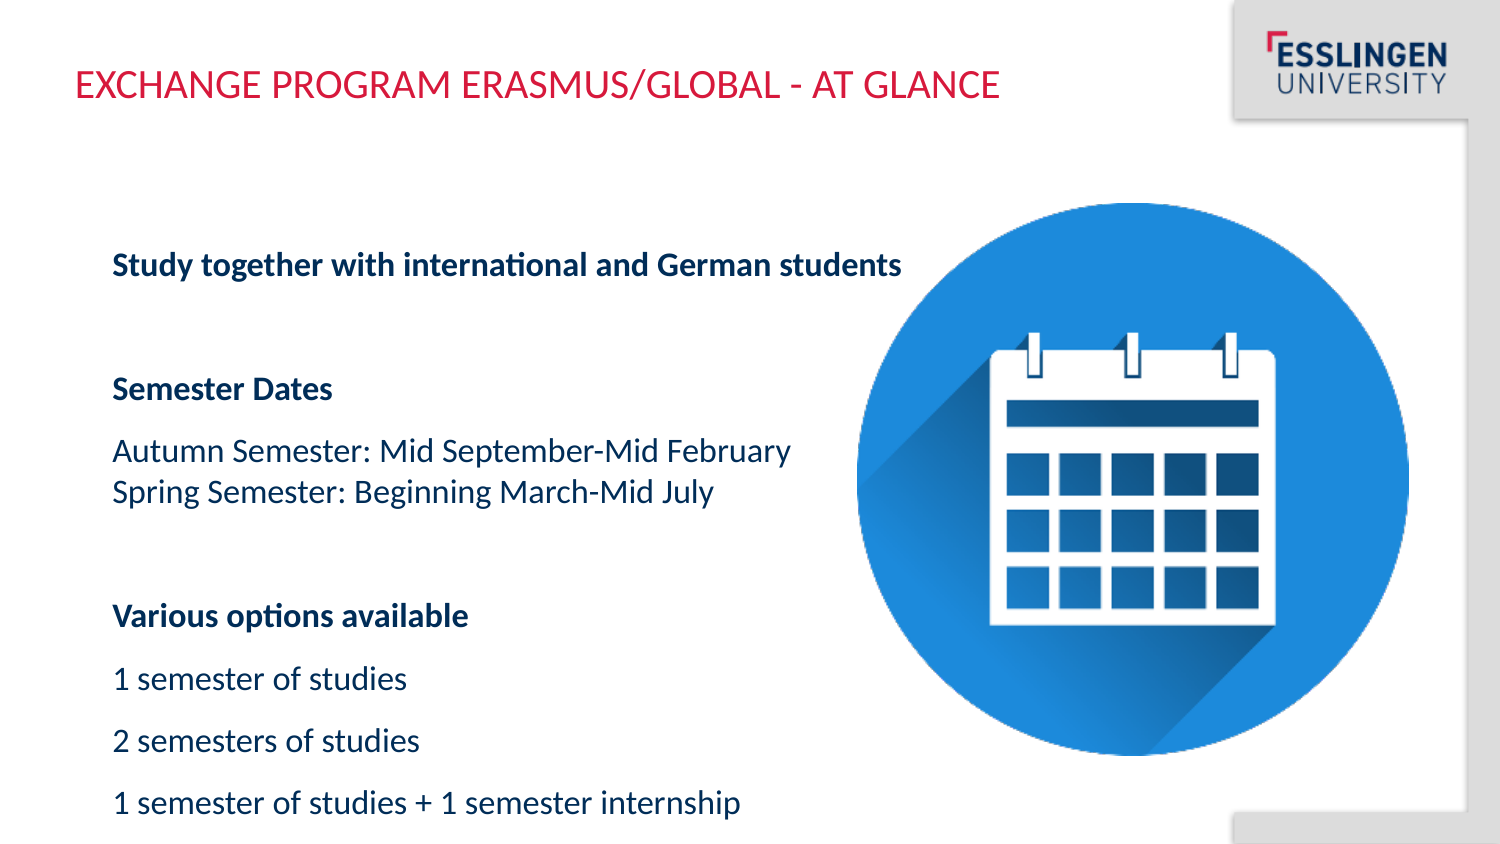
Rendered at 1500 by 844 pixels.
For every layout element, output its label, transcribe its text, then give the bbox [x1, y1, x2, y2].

list Study together with international and German students Semester Dates Autumn Semester: Mid September-Mid February Spring Semester: Beginning March-Mid July Various options available 1 semester of studies 2 semesters of studies 1 semester of studies + 1 semester internship Language of instruction: German or English [74, 117, 1079, 793]
picture [856, 203, 1410, 756]
title Exchange program ERASMUS/Global - At GLance [74, 56, 1079, 108]
